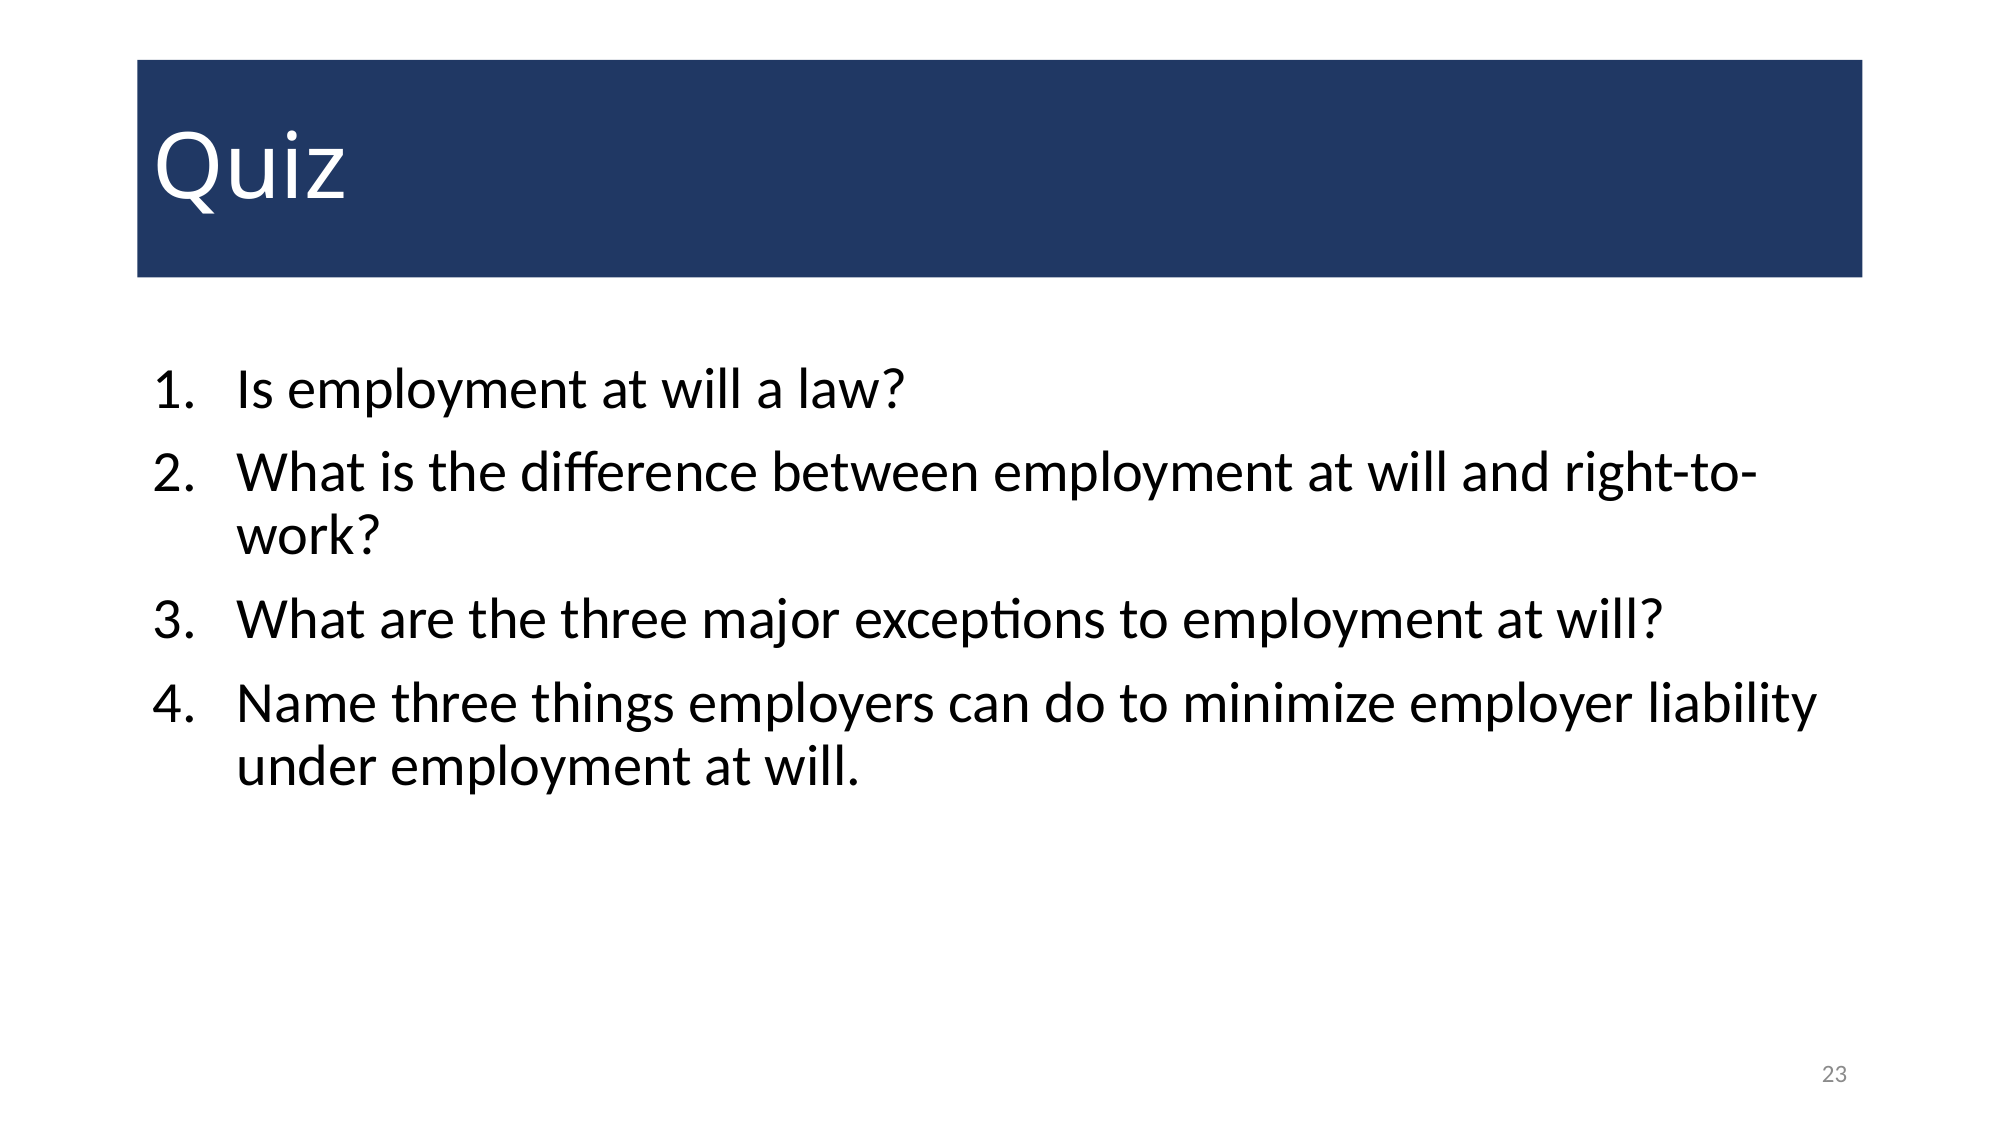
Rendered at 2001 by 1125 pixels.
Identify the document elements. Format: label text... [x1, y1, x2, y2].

list Is employment at will a law? What is the difference between employment at will and right-to-work? What are the three major exceptions to employment at will? Name three things employers can do to minimize employer liability under employment at will. [137, 350, 1863, 1006]
slide_number 23 [1412, 1042, 1863, 1103]
title Quiz [137, 59, 1863, 278]
